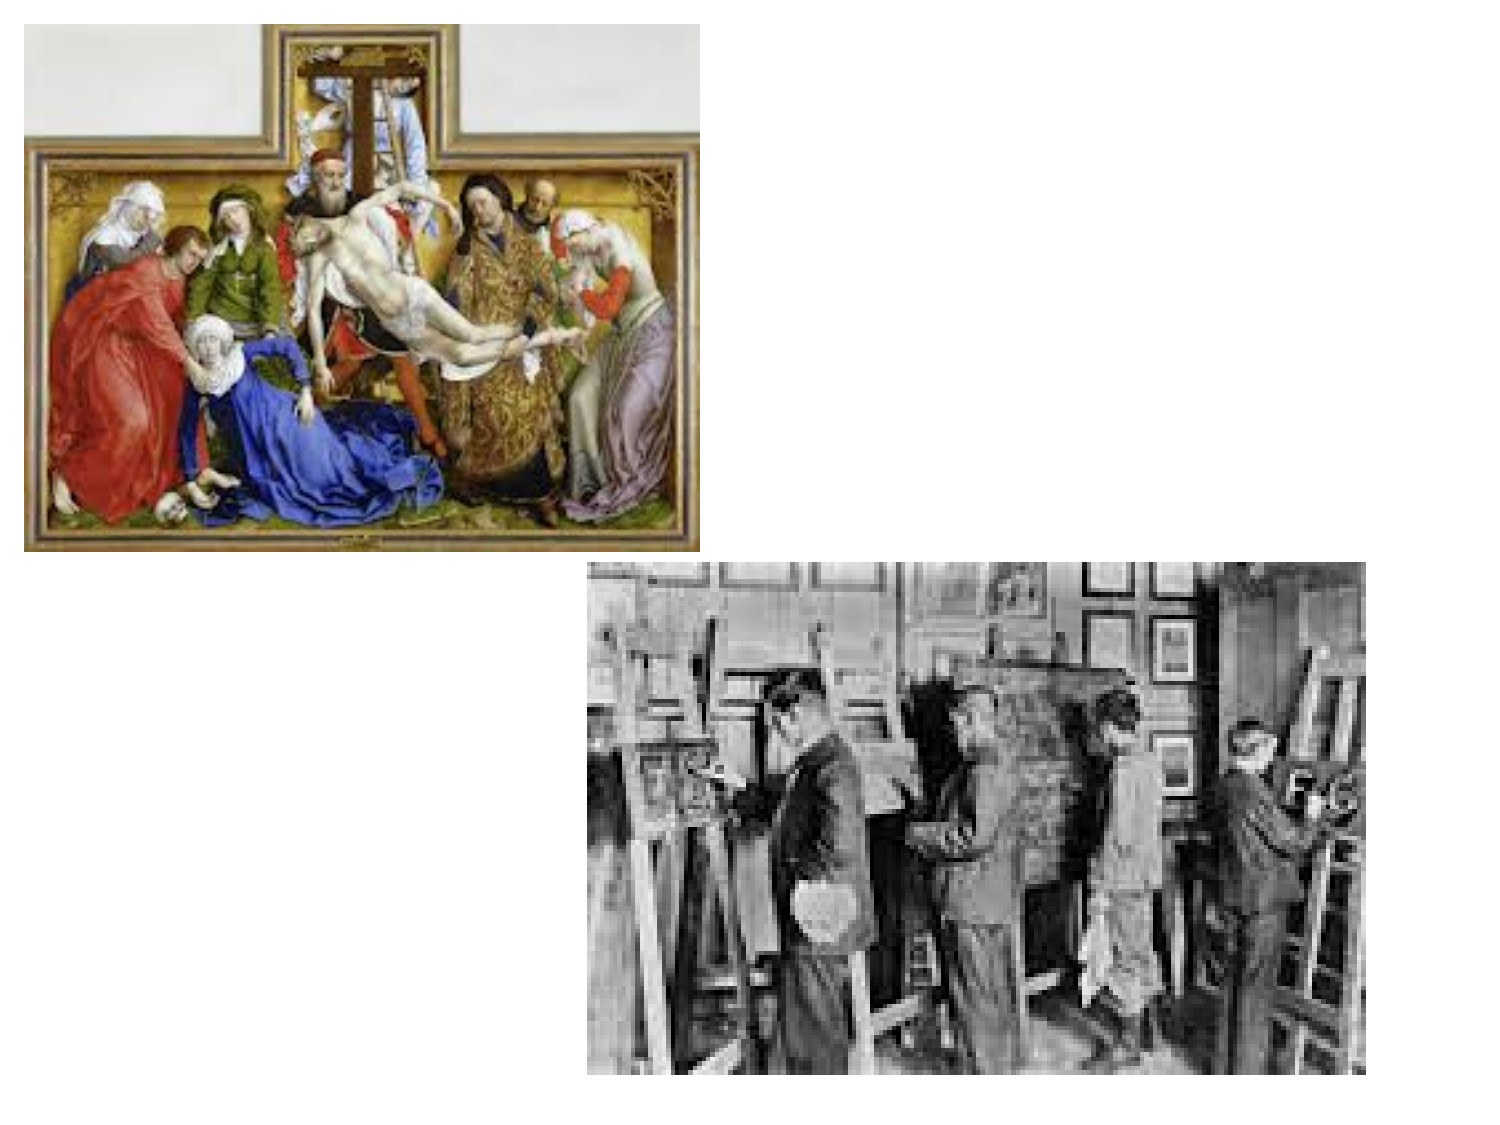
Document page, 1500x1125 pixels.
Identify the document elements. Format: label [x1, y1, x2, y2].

picture [587, 562, 1366, 1076]
picture [24, 24, 701, 552]
